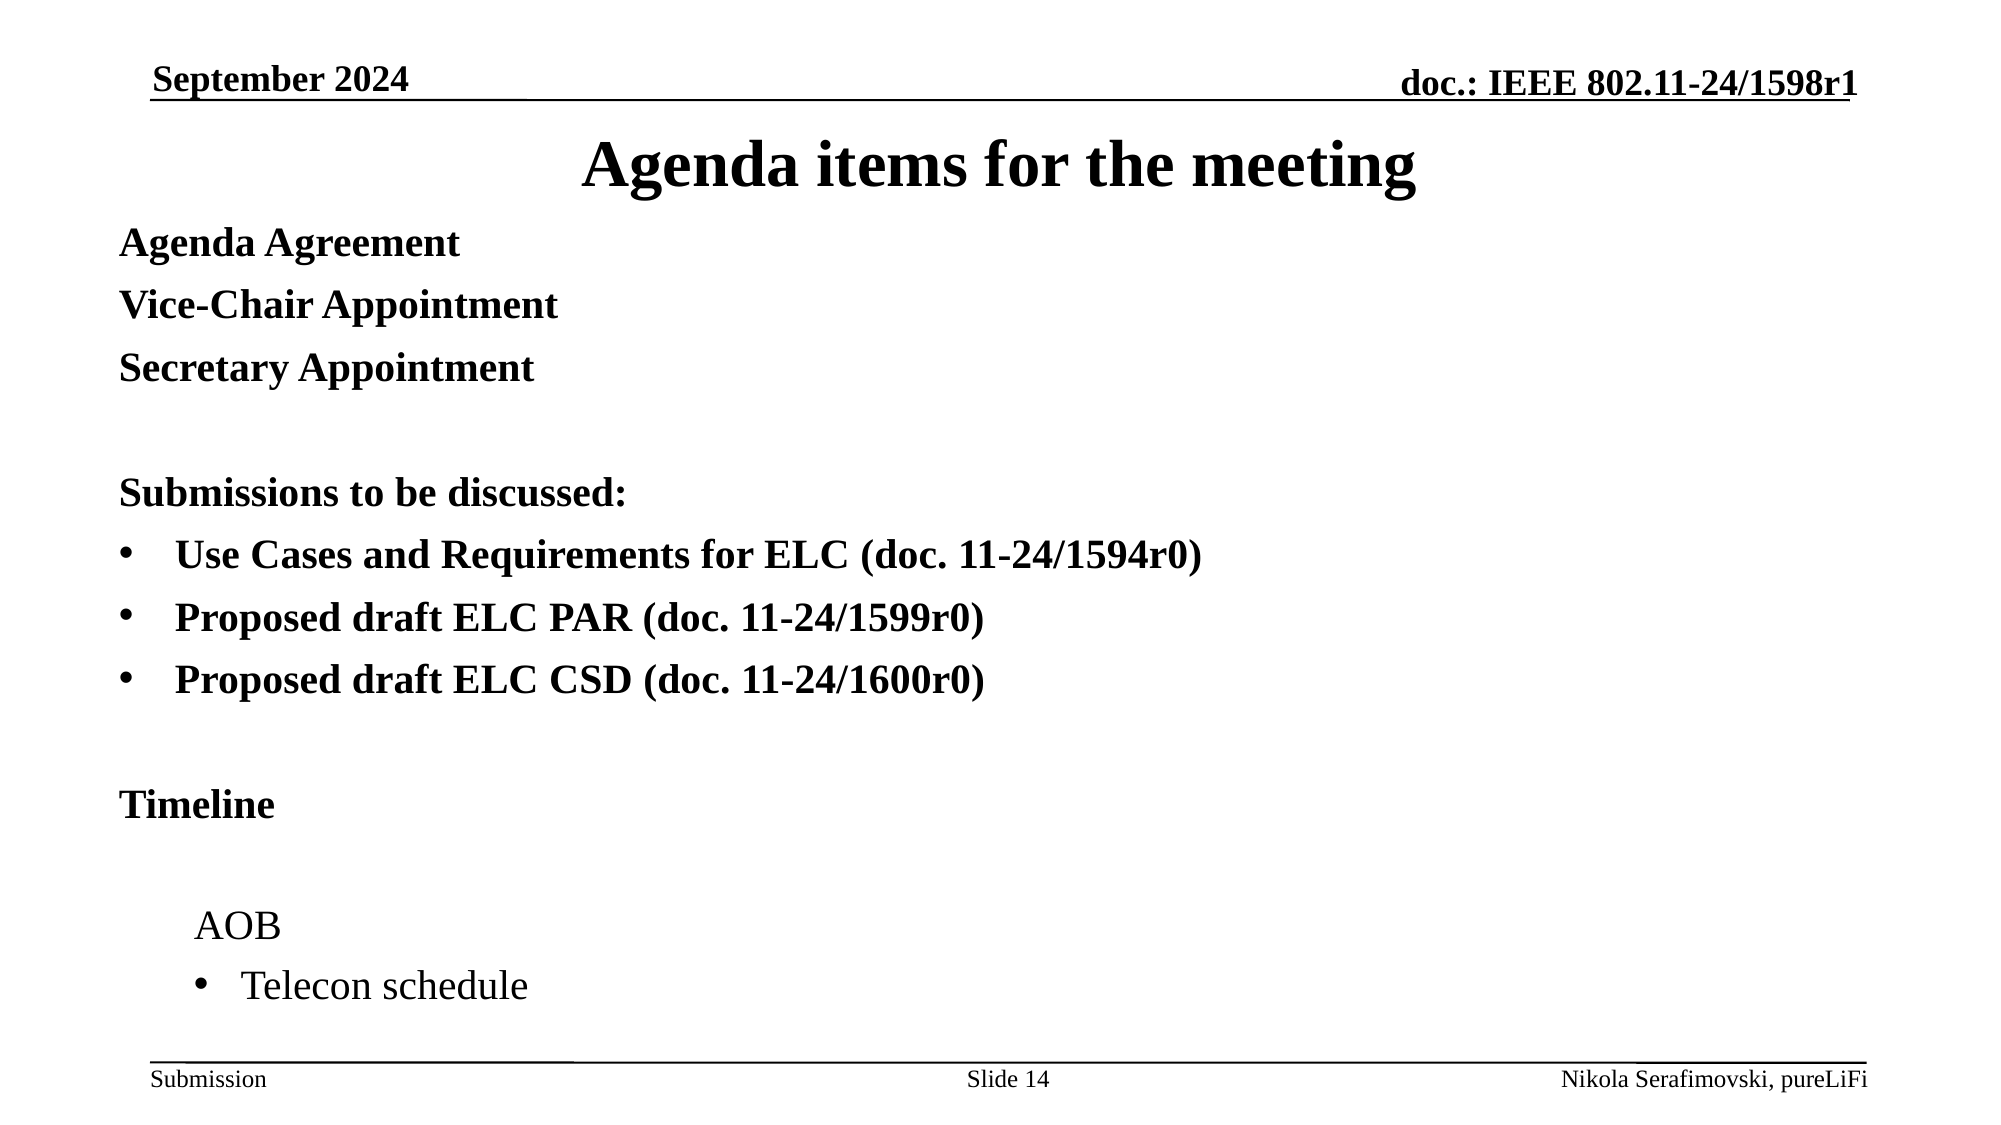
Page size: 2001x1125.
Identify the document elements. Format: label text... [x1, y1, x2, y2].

list Agenda Agreement Vice-Chair Appointment Secretary Appointment Submissions to be discussed: Use Cases and Requirements for ELC (doc. 11-24/1594r0) Proposed draft ELC PAR (doc. 11-24/1599r0) Proposed draft ELC CSD (doc. 11-24/1600r0) Timeline AOB Telecon schedule [103, 206, 1934, 919]
footer Nikola Serafimovski, pureLiFi [1171, 1061, 1869, 1093]
title Agenda items for the meeting [149, 112, 1850, 206]
slide_number Slide 14 [950, 1061, 1067, 1123]
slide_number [152, 54, 563, 100]
